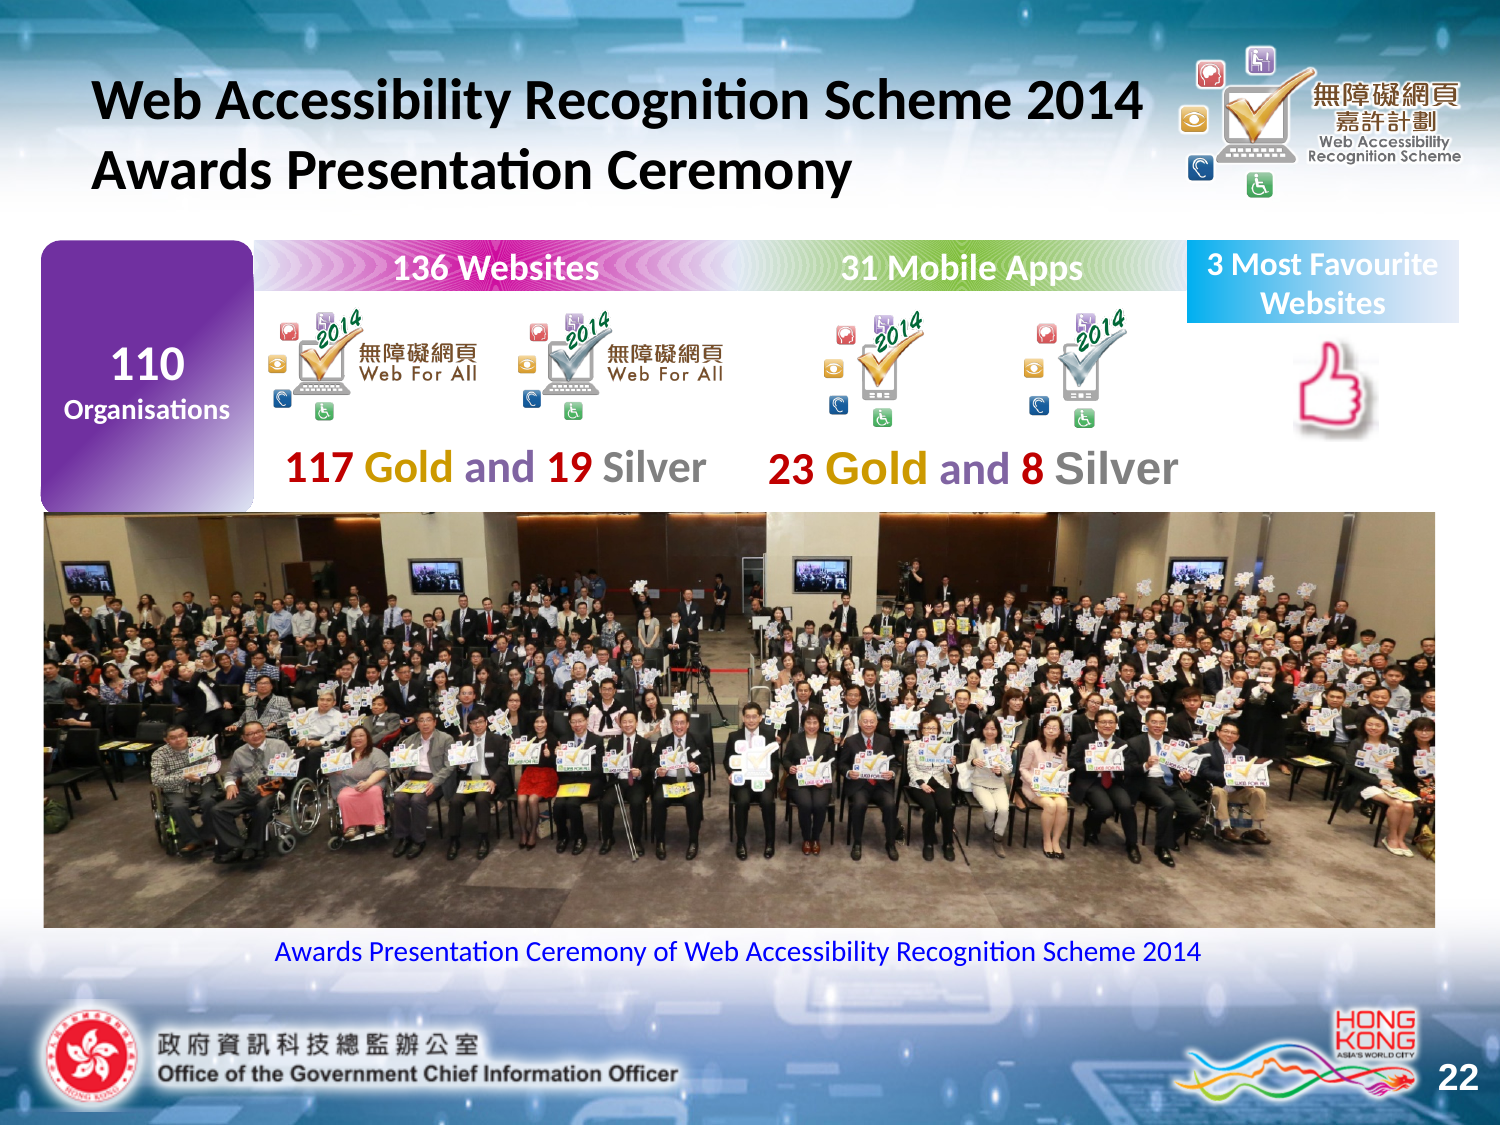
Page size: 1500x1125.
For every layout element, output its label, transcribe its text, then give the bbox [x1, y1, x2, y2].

text_box 3 Most Favourite Websites [1187, 240, 1459, 323]
text_box Web Accessibility Recognition Scheme 2014 Awards Presentation Ceremony [76, 37, 1155, 225]
text_box 110 Organisations [38, 238, 256, 510]
picture [0, 0, 1500, 1125]
text_box 136 Websites [253, 240, 736, 291]
text_box Awards Presentation Ceremony of Web Accessibility Recognition Scheme 2014 [41, 933, 1436, 976]
text_box 23 Gold and 8 Silver [713, 430, 1234, 501]
text_box 117 Gold and 19 Silver [251, 429, 762, 510]
text_box 31 Mobile Apps [736, 240, 1187, 291]
